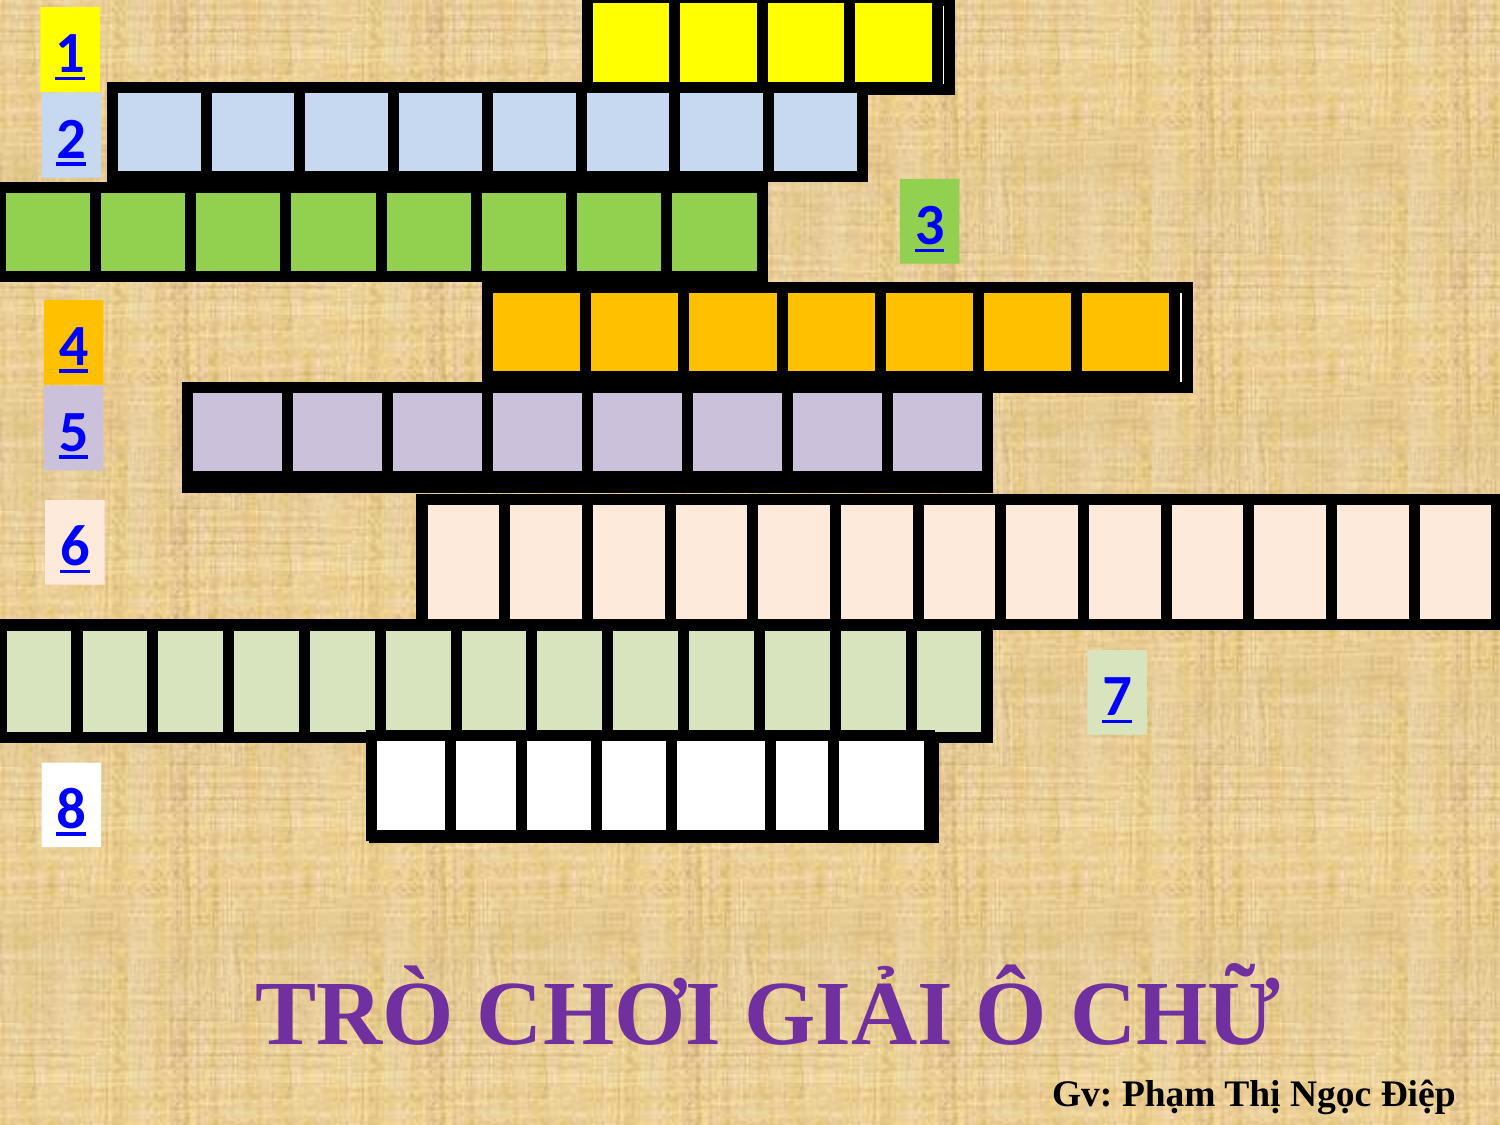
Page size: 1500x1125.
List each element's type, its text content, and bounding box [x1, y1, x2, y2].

table_header [493, 93, 576, 171]
table_header [672, 193, 757, 271]
table_header [101, 193, 185, 271]
table_header [591, 293, 678, 371]
table_header [1254, 505, 1326, 619]
table_header [234, 631, 299, 732]
table_header [196, 193, 280, 271]
table_header [917, 631, 981, 732]
text_box 6 [45, 500, 105, 585]
table_header [310, 631, 375, 732]
table_header [886, 293, 973, 371]
table_header [765, 631, 830, 730]
table_header [776, 741, 828, 830]
table_header [462, 631, 526, 730]
table_header [158, 631, 223, 732]
table_header [893, 393, 982, 471]
table_header [1337, 505, 1409, 619]
table_header [482, 193, 566, 271]
table_header [577, 193, 661, 271]
table_header [689, 293, 777, 371]
table_header [293, 393, 382, 471]
table_header [1172, 505, 1243, 619]
text_box 8 [41, 762, 102, 848]
table_header [193, 393, 282, 471]
table_header [855, 3, 932, 82]
table_header [7, 631, 71, 732]
picture [0, 0, 582, 182]
picture [0, 630, 1500, 1125]
table_header [493, 393, 582, 471]
table_header [841, 505, 913, 619]
table_header [510, 505, 582, 619]
table_header [1006, 505, 1078, 619]
text_box 4 [43, 299, 104, 385]
table_header [602, 741, 666, 830]
table_header [6, 193, 90, 271]
table_header [83, 631, 147, 732]
table_header [1089, 505, 1161, 619]
table_header [680, 93, 763, 171]
table_header [693, 393, 782, 471]
table_header [386, 631, 451, 730]
table_header [212, 93, 294, 171]
text_box Gv: Phạm Thị Ngọc Điệp [1037, 1061, 1500, 1122]
table_header [593, 3, 669, 82]
text_box 5 [43, 385, 104, 471]
table_header [839, 741, 924, 830]
table_header [593, 393, 682, 471]
table_header [676, 505, 747, 619]
table_header [841, 631, 906, 730]
table_header [399, 93, 482, 171]
table_header [1082, 293, 1169, 371]
table_header [387, 193, 471, 271]
table_header [456, 741, 516, 830]
table_header [793, 393, 882, 471]
text_box 2 [41, 93, 102, 178]
table_header [1420, 505, 1491, 619]
table_header [984, 293, 1071, 371]
table_header [593, 505, 665, 619]
table_header [587, 93, 669, 171]
table_header [493, 293, 580, 371]
table_header [305, 93, 388, 171]
table_header [527, 741, 591, 830]
text_box 3 [899, 178, 960, 264]
table_header [924, 505, 995, 619]
table_header [774, 93, 857, 171]
text_box 1 [40, 7, 100, 92]
picture [768, 0, 1500, 494]
text_box TRÒ CHƠI GIẢI Ô CHỮ [118, 945, 1419, 1071]
table_header [393, 393, 482, 471]
table_header [677, 741, 765, 830]
table_header [377, 741, 445, 830]
table_header [428, 505, 499, 619]
table_header [689, 631, 754, 730]
text_box 7 [1087, 650, 1147, 735]
table_header [613, 631, 678, 730]
picture [0, 282, 482, 619]
table_header [788, 293, 875, 371]
table_header [537, 631, 602, 730]
table_header [758, 505, 830, 619]
table_header [291, 193, 376, 271]
table_header [680, 3, 757, 82]
table_header [118, 93, 201, 171]
table_header [768, 3, 844, 82]
